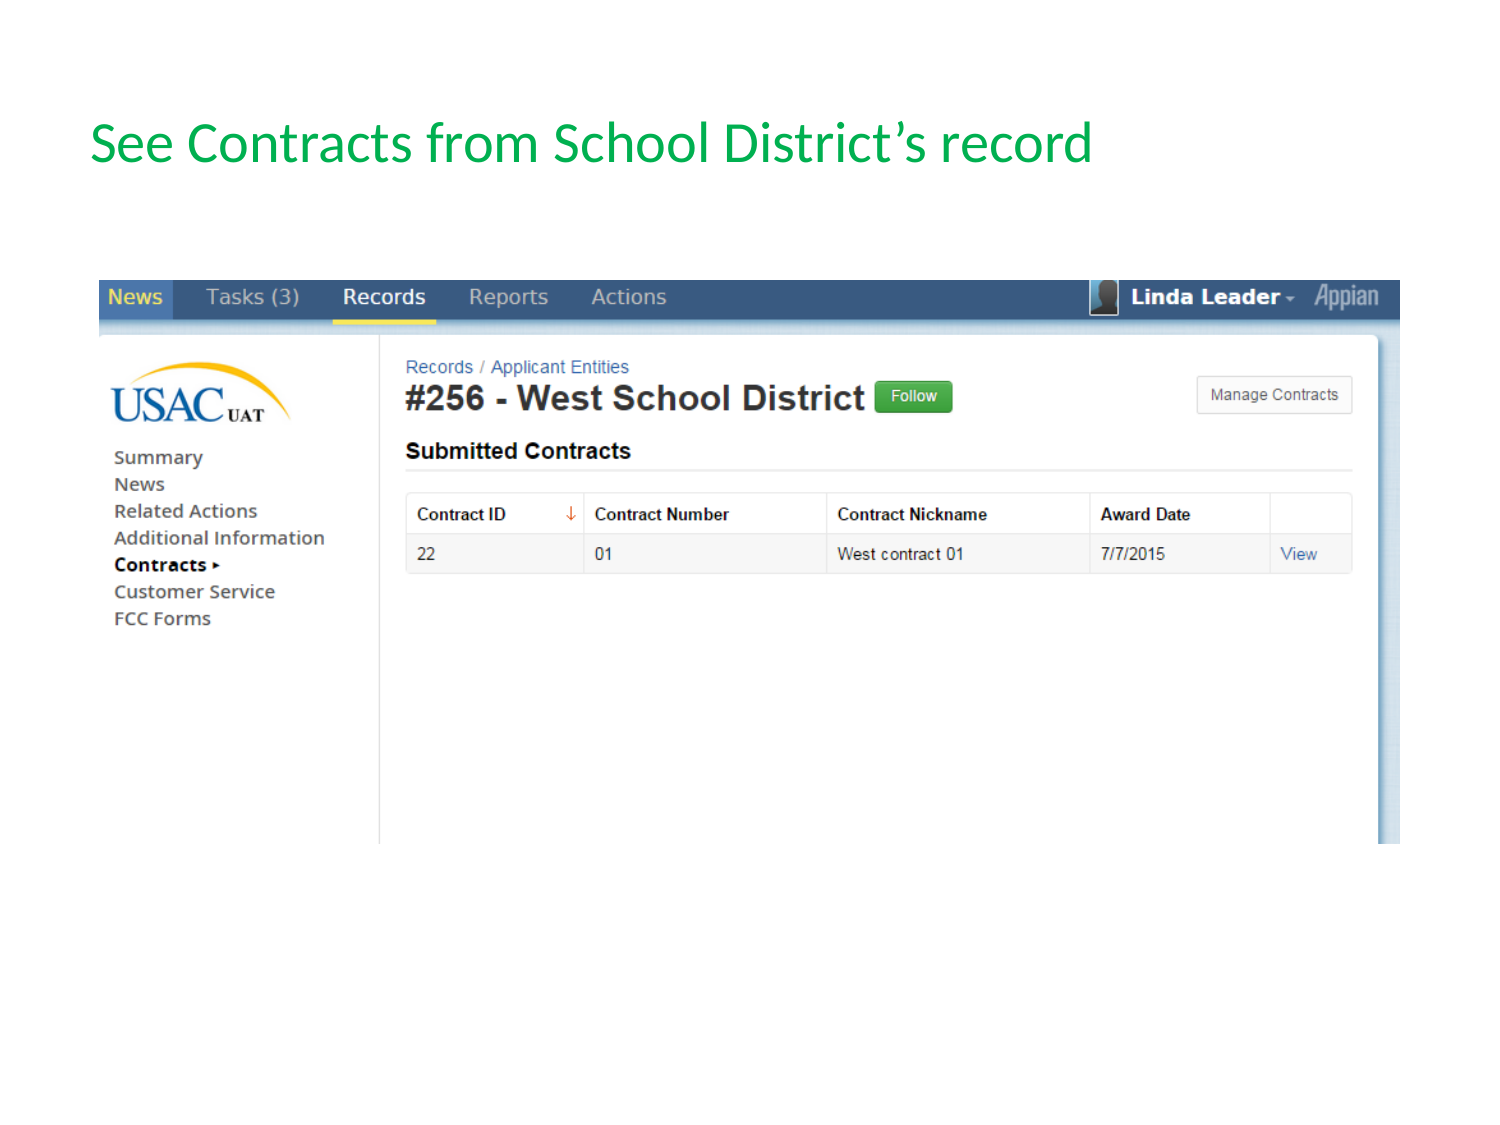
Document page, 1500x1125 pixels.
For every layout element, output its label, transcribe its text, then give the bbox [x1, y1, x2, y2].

picture [99, 280, 1401, 845]
title See Contracts from School District’s record [75, 45, 1425, 233]
